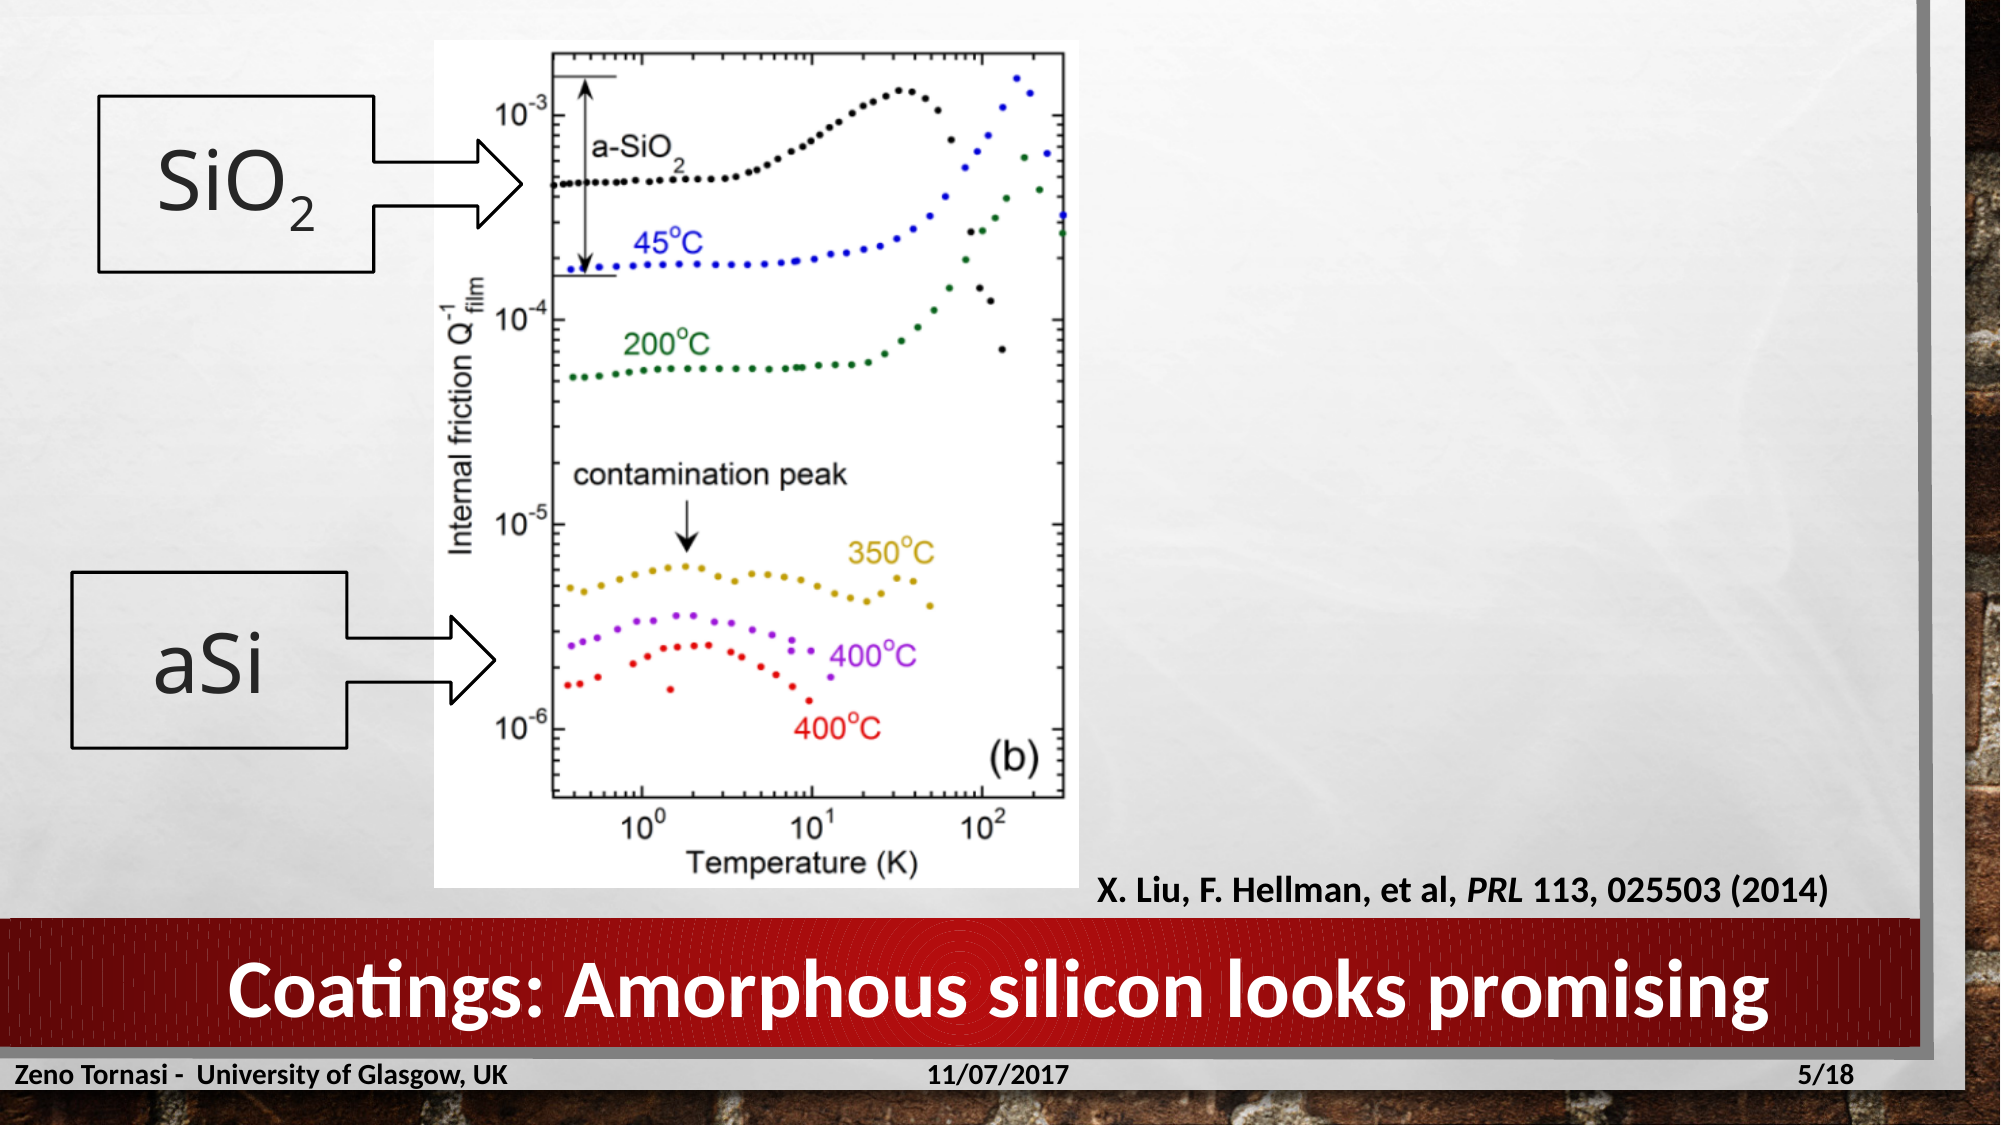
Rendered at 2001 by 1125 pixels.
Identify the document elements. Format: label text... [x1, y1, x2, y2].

text_box Coatings: Amorphous silicon looks promising [213, 927, 1787, 1042]
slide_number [911, 1048, 1089, 1092]
footer Zeno Tornasi - University of Glasgow, UK [0, 1048, 585, 1092]
slide_number 5/18 [1782, 1048, 1932, 1092]
text_box X. Liu, F. Hellman, et al, PRL 113, 025503 (2014) [1082, 857, 1845, 918]
picture [0, 0, 2000, 1125]
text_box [71, 40, 1079, 888]
